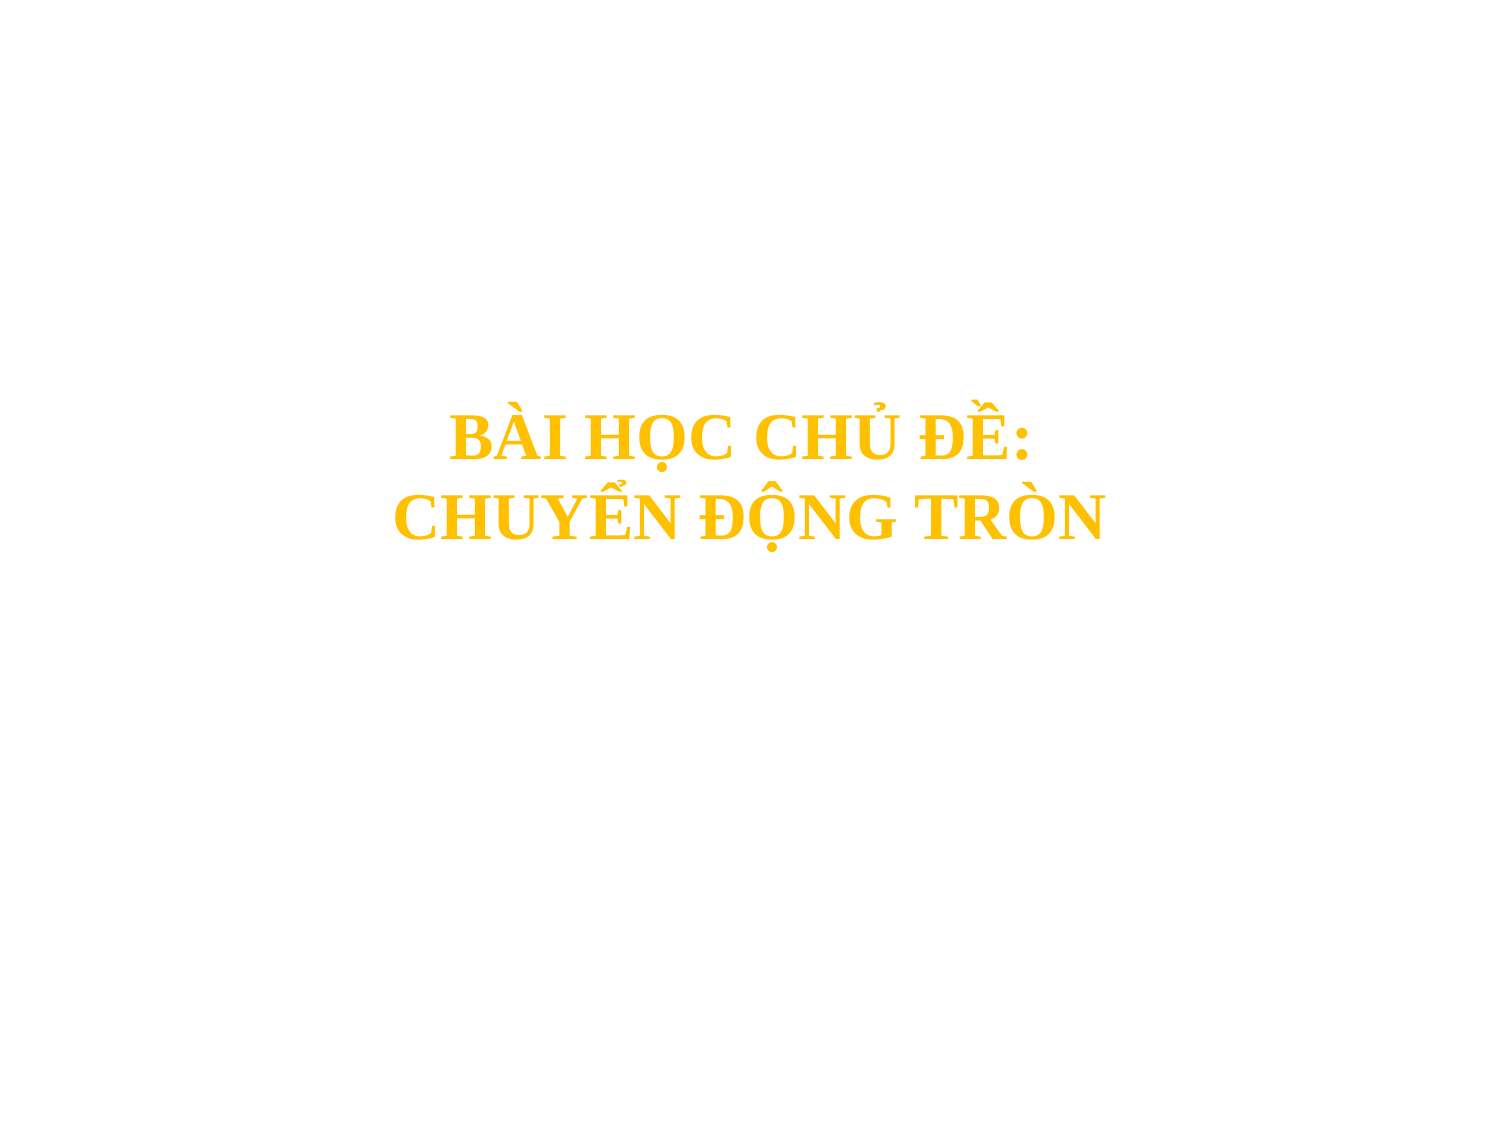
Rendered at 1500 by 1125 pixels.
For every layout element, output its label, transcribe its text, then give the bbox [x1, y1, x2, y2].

text_box BÀI HỌC CHỦ ĐỀ: CHUYỂN ĐỘNG TRÒN [237, 385, 1263, 561]
